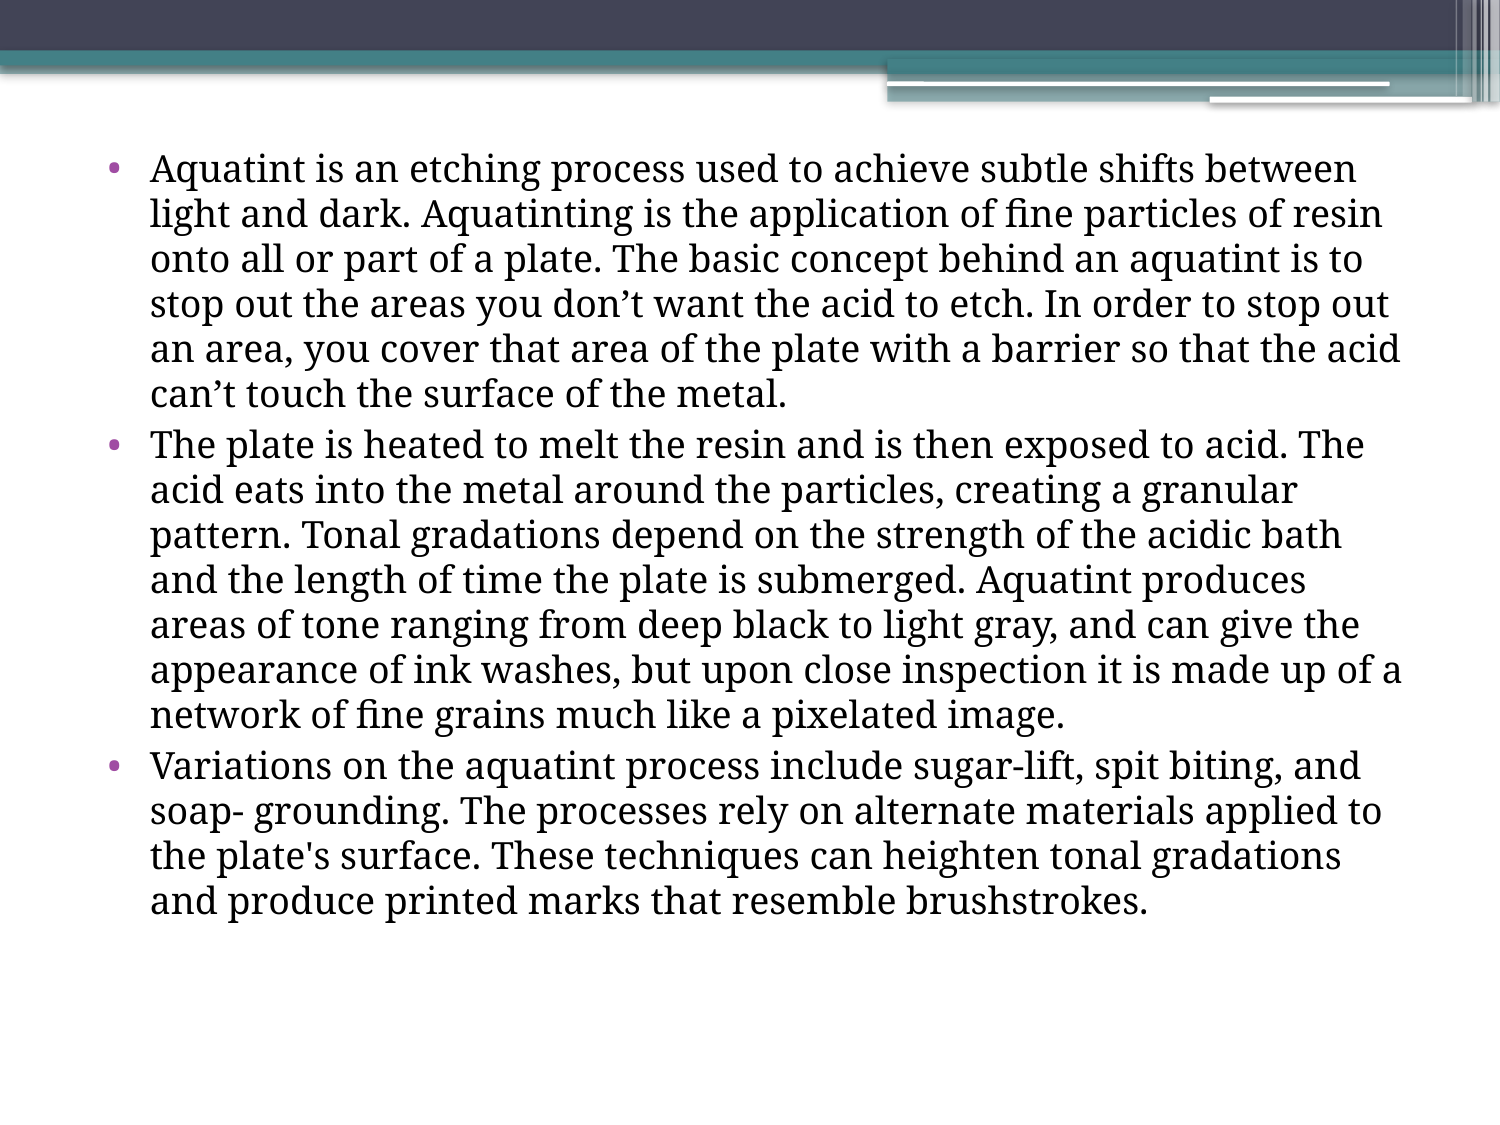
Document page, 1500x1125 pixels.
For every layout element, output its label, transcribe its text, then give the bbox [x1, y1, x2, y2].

list Aquatint is an etching process used to achieve subtle shifts between light and dark. Aquatinting is the application of fine particles of resin onto all or part of a plate. The basic concept behind an aquatint is to stop out the areas you don’t want the acid to etch. In order to stop out an area, you cover that area of the plate with a barrier so that the acid can’t touch the surface of the metal. The plate is heated to melt the resin and is then exposed to acid. The acid eats into the metal around the particles, creating a granular pattern. Tonal gradations depend on the strength of the acidic bath and the length of time the plate is submerged. Aquatint produces areas of tone ranging from deep black to light gray, and can give the appearance of ink washes, but upon close inspection it is made up of a network of fine grains much like a pixelated image. Variations on the aquatint process include sugar-lift, spit biting, and soap- grounding. The processes rely on alternate materials applied to the plate's surface. These techniques can heighten tonal gradations and produce printed marks that resemble brushstrokes. [75, 137, 1425, 1079]
